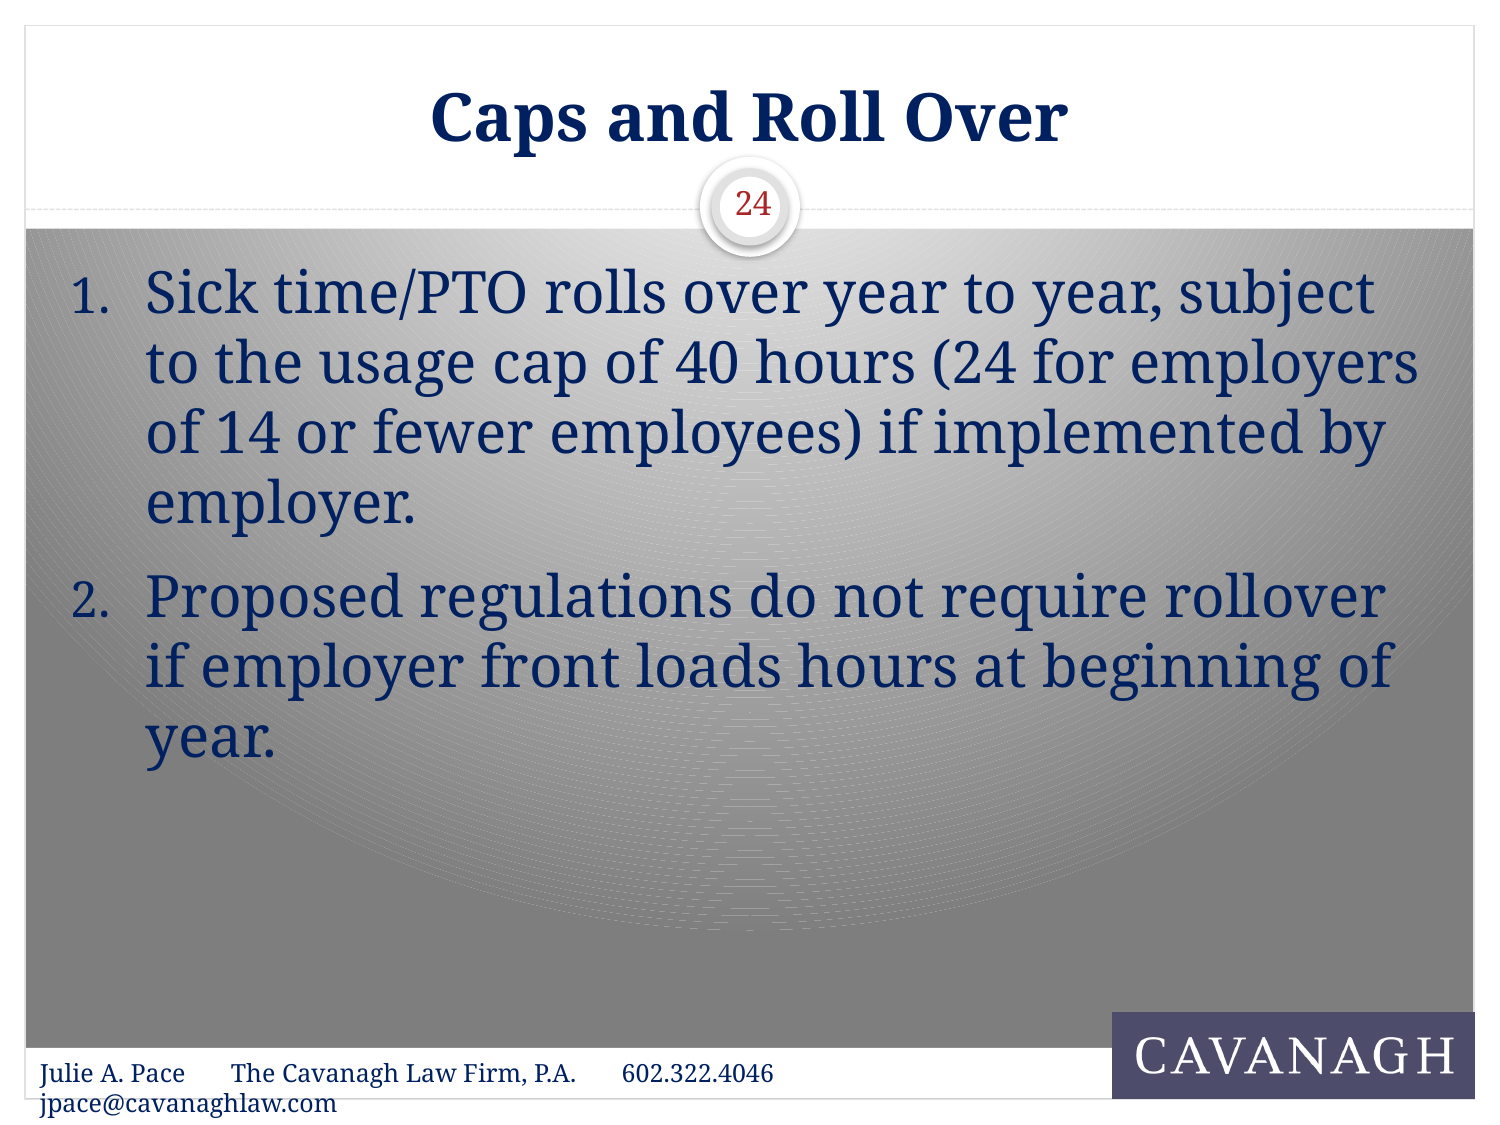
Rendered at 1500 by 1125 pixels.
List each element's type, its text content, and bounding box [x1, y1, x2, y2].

text_box 24 [715, 168, 791, 241]
picture [1112, 1012, 1475, 1099]
text_box Julie A. Pace The Cavanagh Law Firm, P.A. 602.322.4046 jpace@cavanaghlaw.com [24, 1049, 1113, 1125]
title Caps and Roll Over [49, 37, 1450, 163]
list Sick time/PTO rolls over year to year, subject to the usage cap of 40 hours (24 for employers of 14 or fewer employees) if implemented by employer. Proposed regulations do not require rollover if employer front loads hours at beginning of year. [55, 247, 1451, 974]
